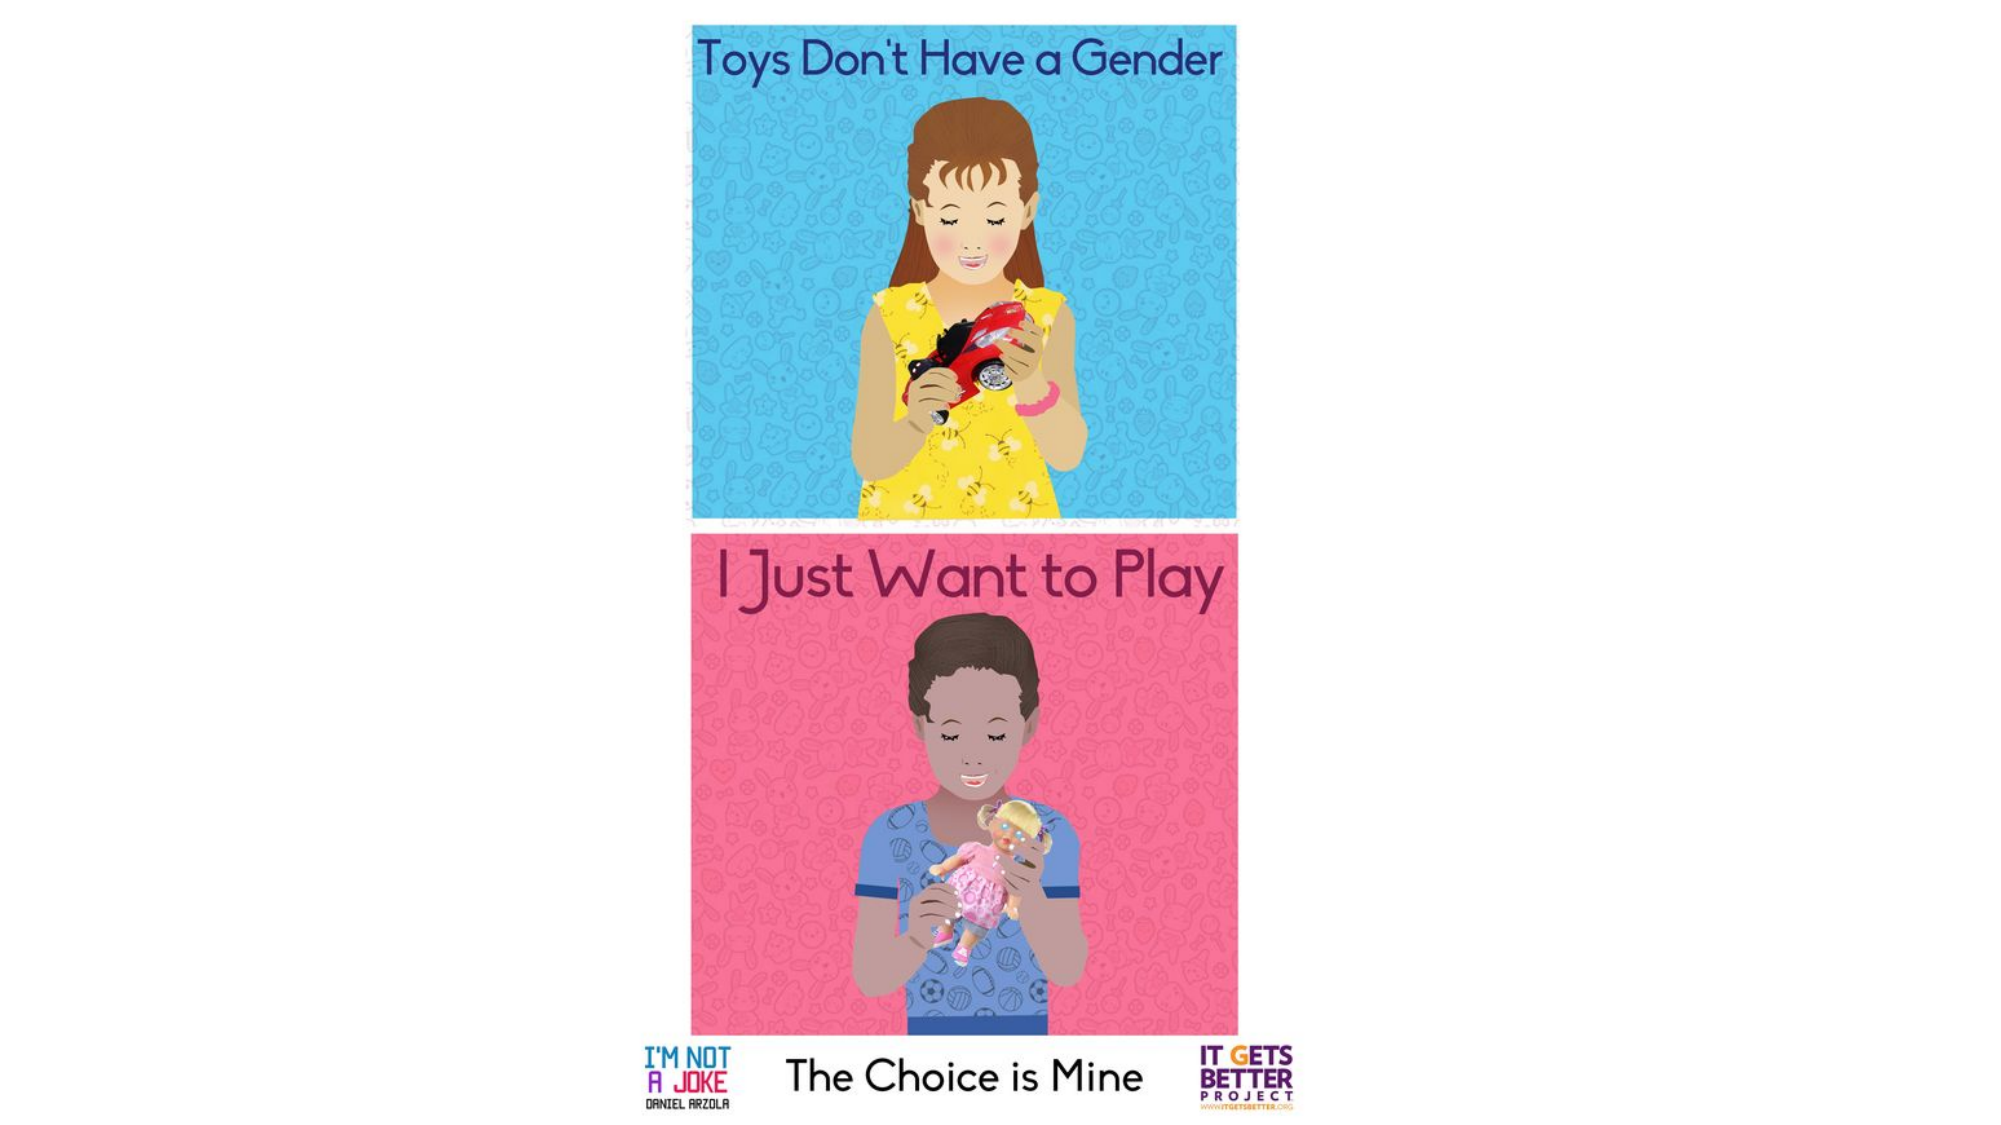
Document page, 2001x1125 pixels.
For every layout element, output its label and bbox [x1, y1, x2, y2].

picture [599, 0, 1329, 1125]
